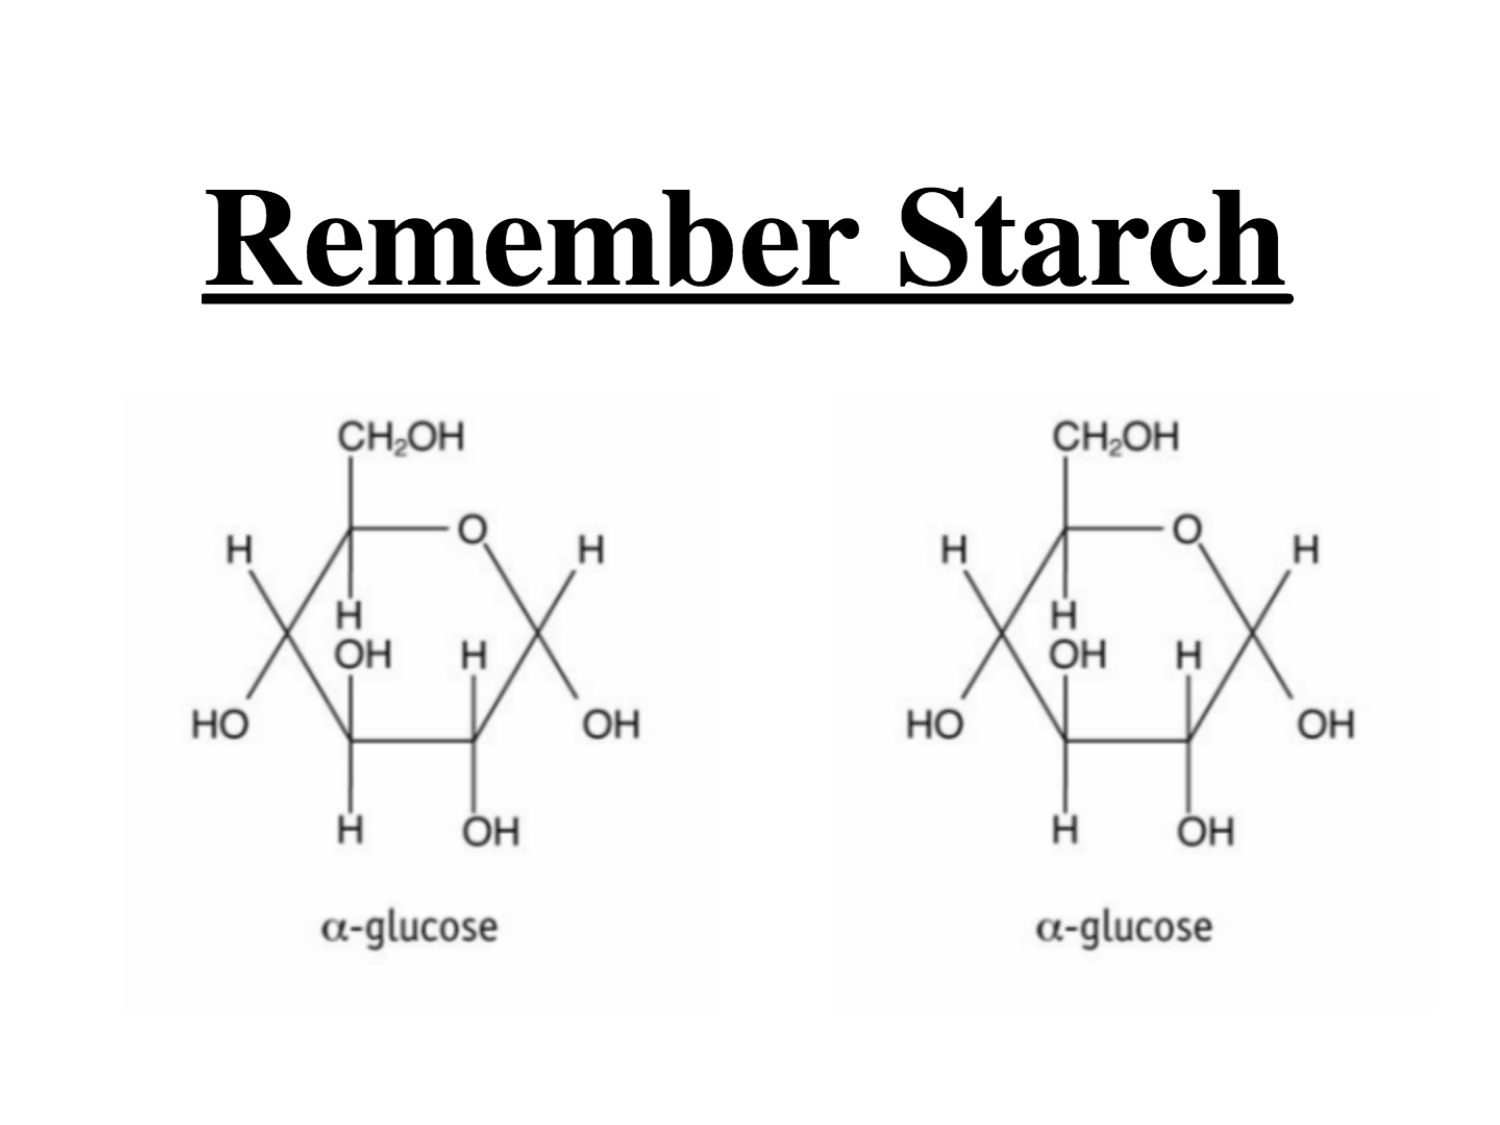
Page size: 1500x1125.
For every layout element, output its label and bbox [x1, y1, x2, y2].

picture [87, 145, 1500, 1125]
